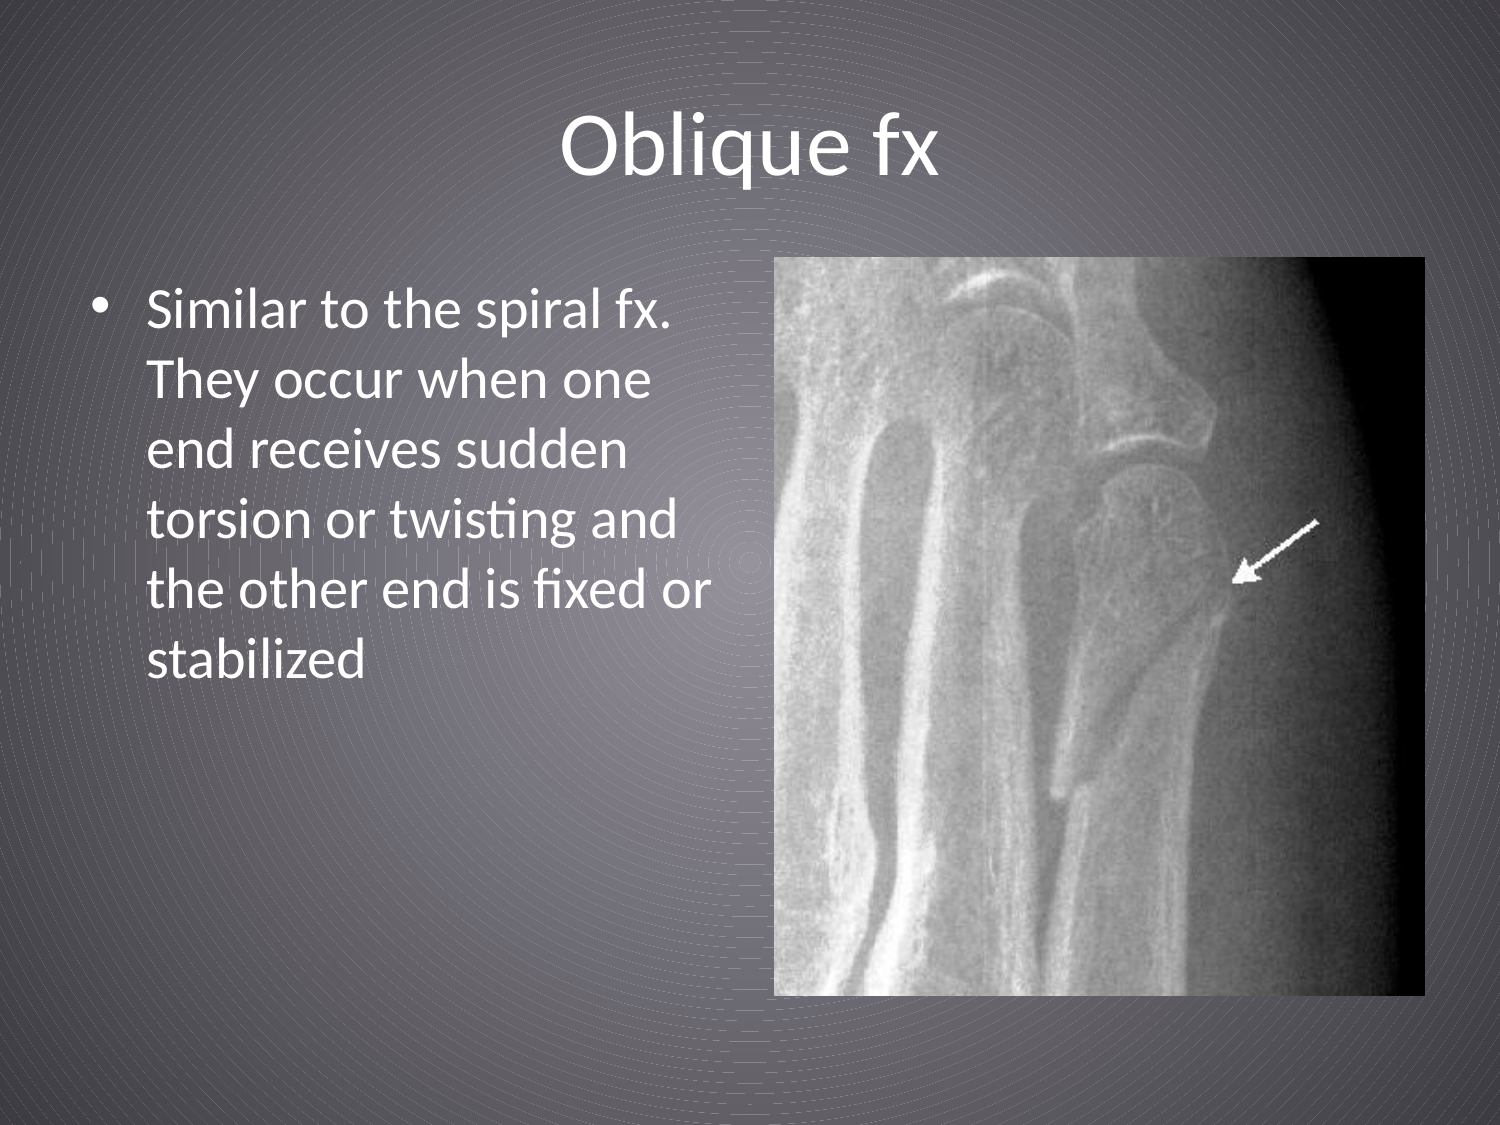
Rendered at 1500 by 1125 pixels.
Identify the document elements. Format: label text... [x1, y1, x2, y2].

title Oblique fx [75, 45, 1425, 233]
list Similar to the spiral fx. They occur when one end receives sudden torsion or twisting and the other end is fixed or stabilized [75, 262, 738, 1005]
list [774, 256, 1426, 997]
